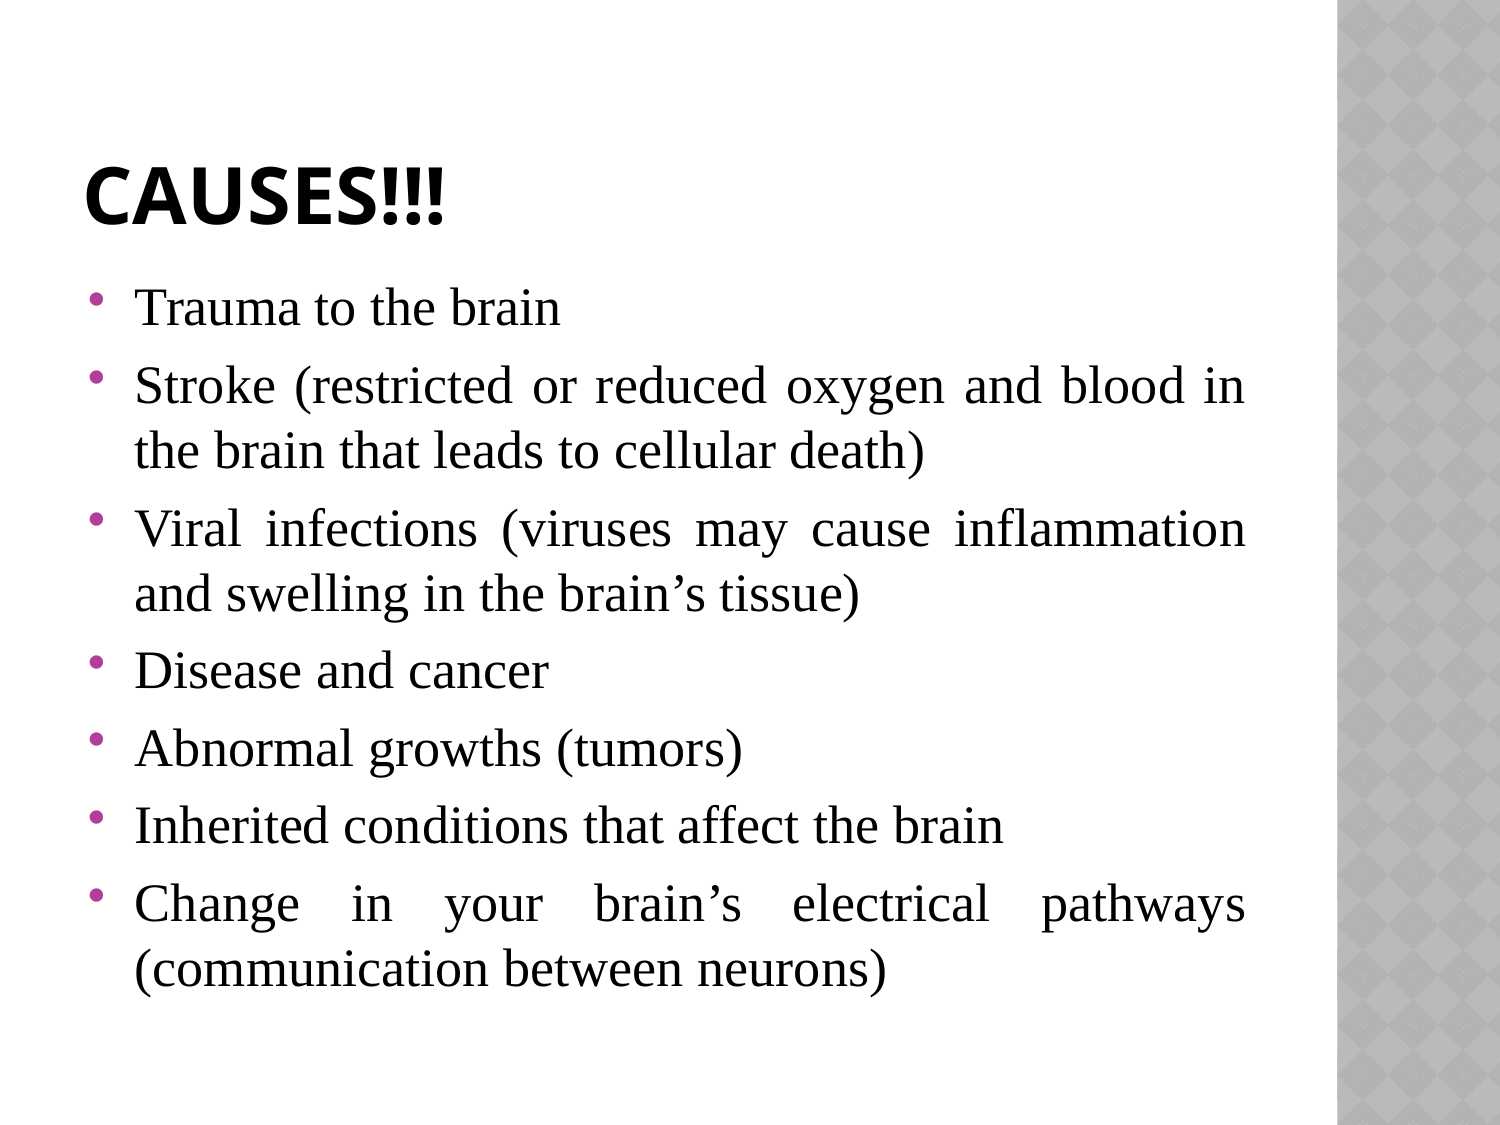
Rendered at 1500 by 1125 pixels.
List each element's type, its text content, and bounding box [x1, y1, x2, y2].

title CAUSES!!! [75, 52, 1263, 240]
list Trauma to the brain Stroke (restricted or reduced oxygen and blood in the brain that leads to cellular death) Viral infections (viruses may cause inflammation and swelling in the brain’s tissue) Disease and cancer Abnormal growths (tumors) Inherited conditions that affect the brain Change in your brain’s electrical pathways (communication between neurons) [75, 264, 1263, 1059]
